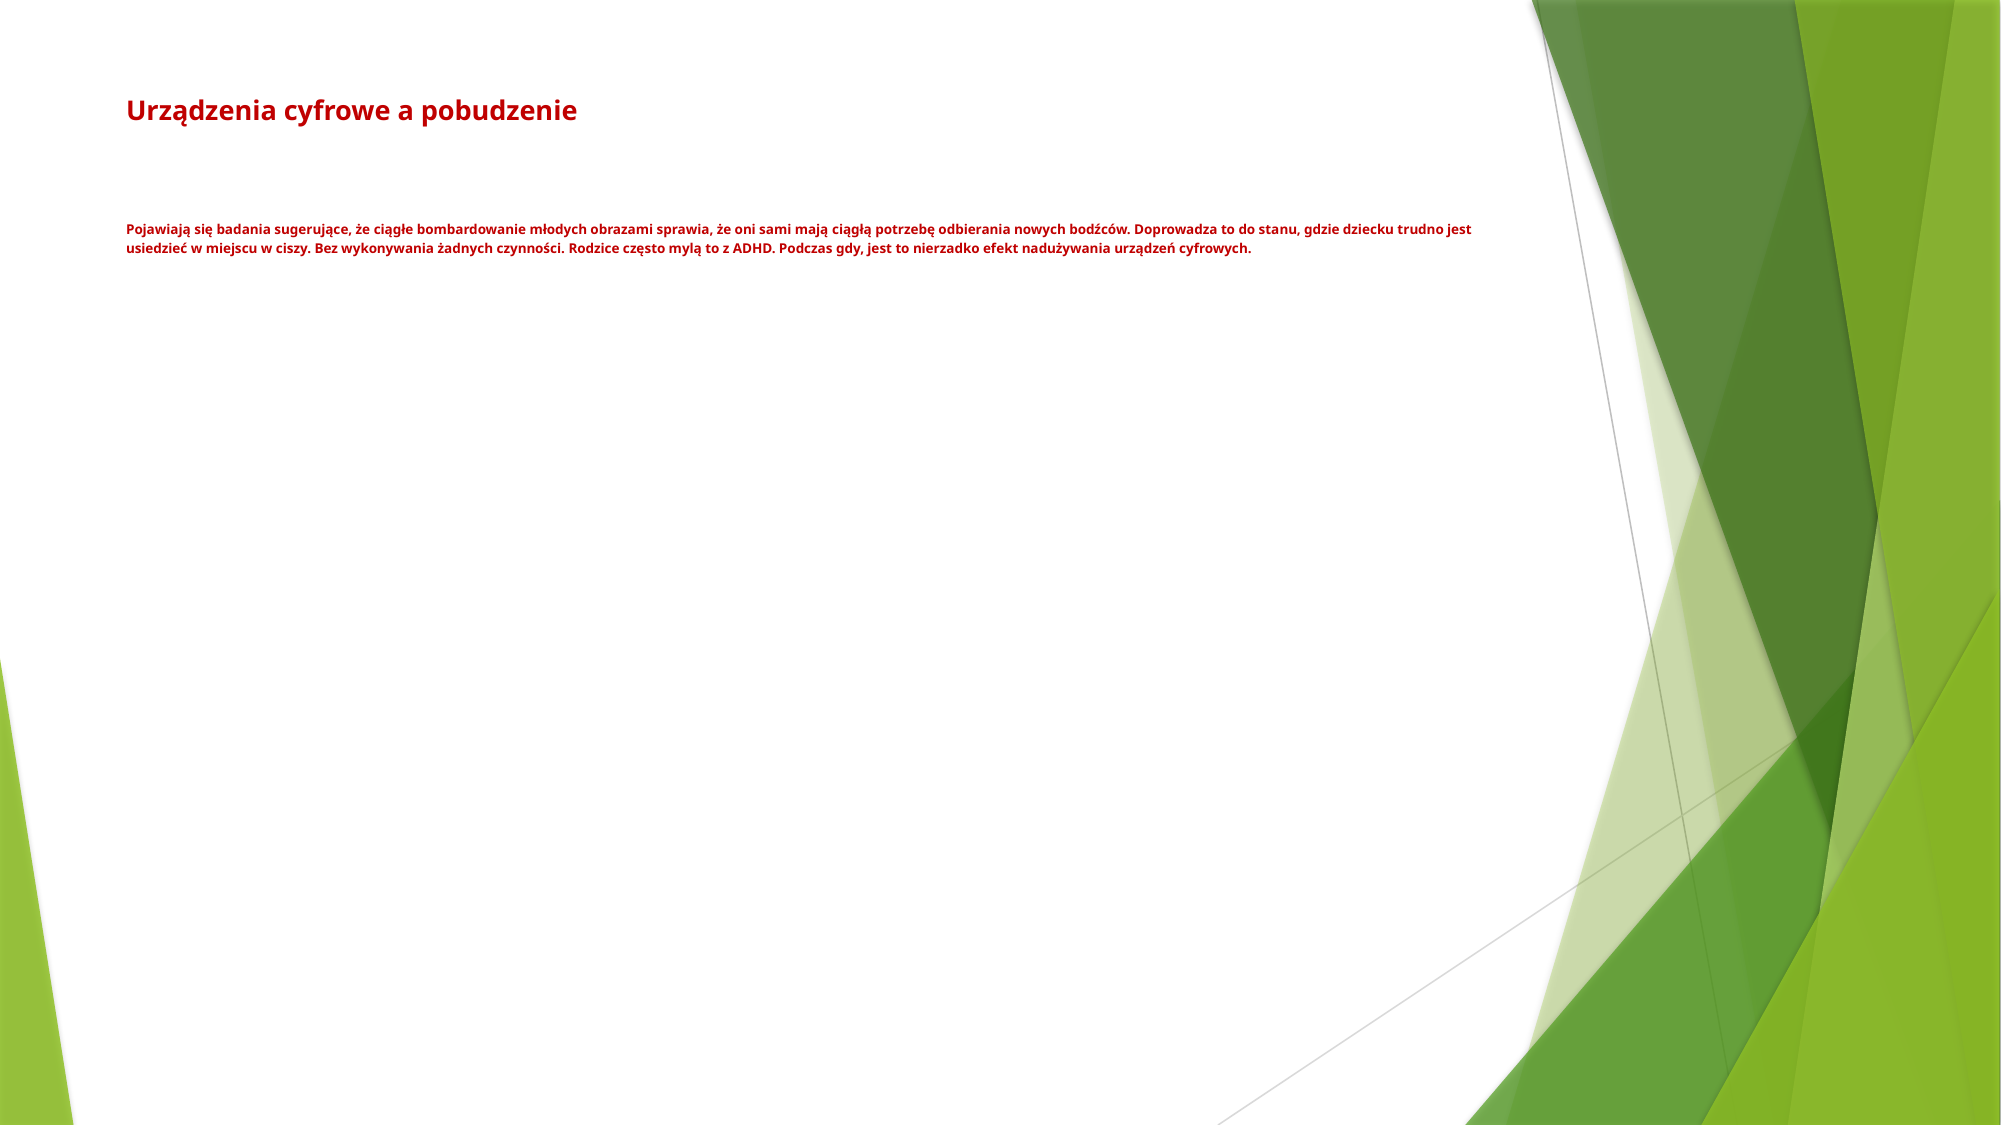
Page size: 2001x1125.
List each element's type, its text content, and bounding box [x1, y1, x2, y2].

title Urządzenia cyfrowe a pobudzenie Pojawiają się badania sugerujące, że ciągłe bombardowanie młodych obrazami sprawia, że oni sami mają ciągłą potrzebę odbierania nowych bodźców. Doprowadza to do stanu, gdzie dziecku trudno jest usiedzieć w miejscu w ciszy. Bez wykonywania żadnych czynności. Rodzice często mylą to z ADHD. Podczas gdy, jest to nierzadko efekt nadużywania urządzeń cyfrowych. [111, 99, 1522, 317]
